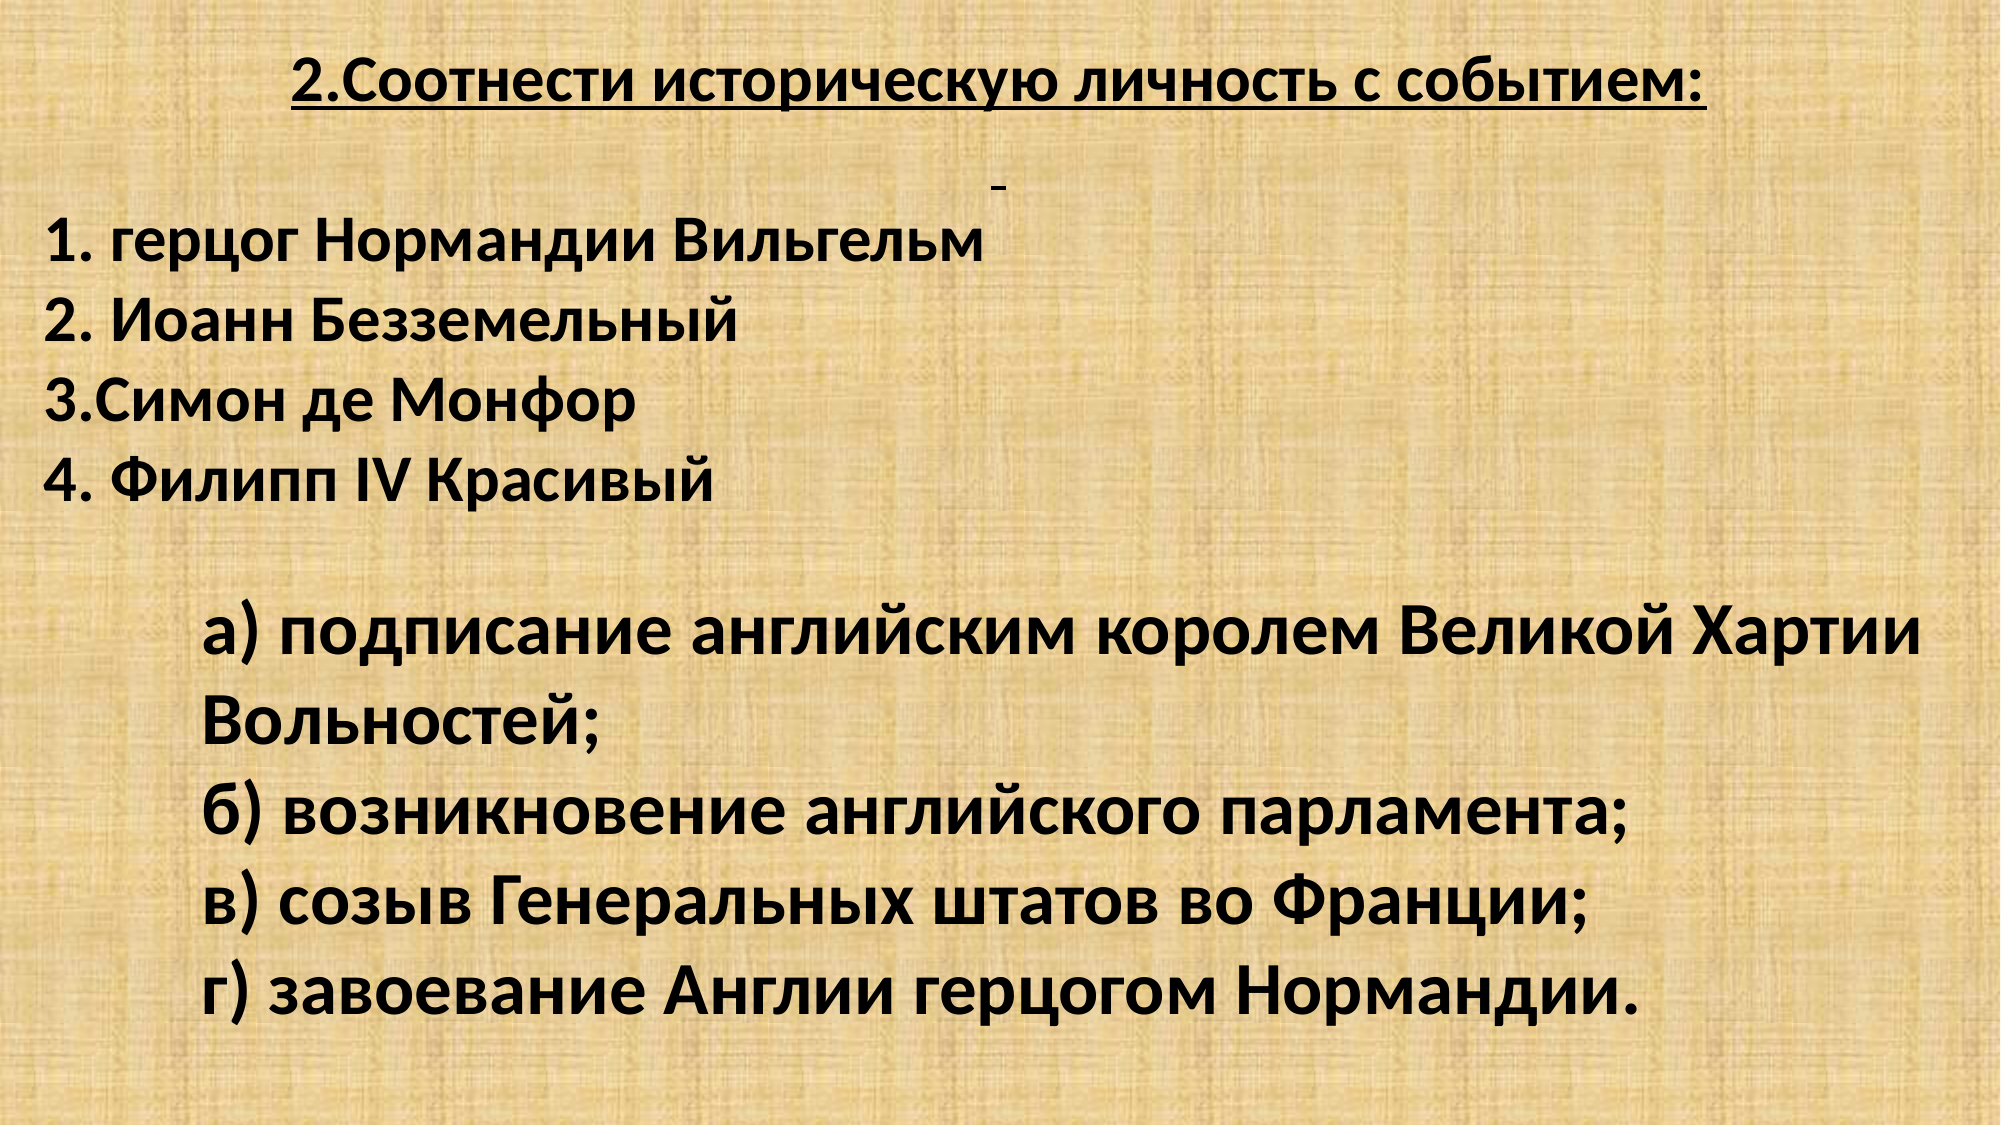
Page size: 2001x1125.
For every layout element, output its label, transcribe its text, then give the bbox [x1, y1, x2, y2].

picture [0, 0, 2001, 1125]
text_box 2.Соотнести историческую личность с событием: 1. герцог Нормандии Вильгельм 2. Иоанн Безземельный 3.Симон де Монфор 4. Филипп IV Красивый [29, 27, 1969, 792]
text_box а) подписание английским королем Великой Хартии Вольностей; б) возникновение английского парламента; в) созыв Генеральных штатов во Франции; г) завоевание Англии герцогом Нормандии. [187, 572, 1971, 1125]
